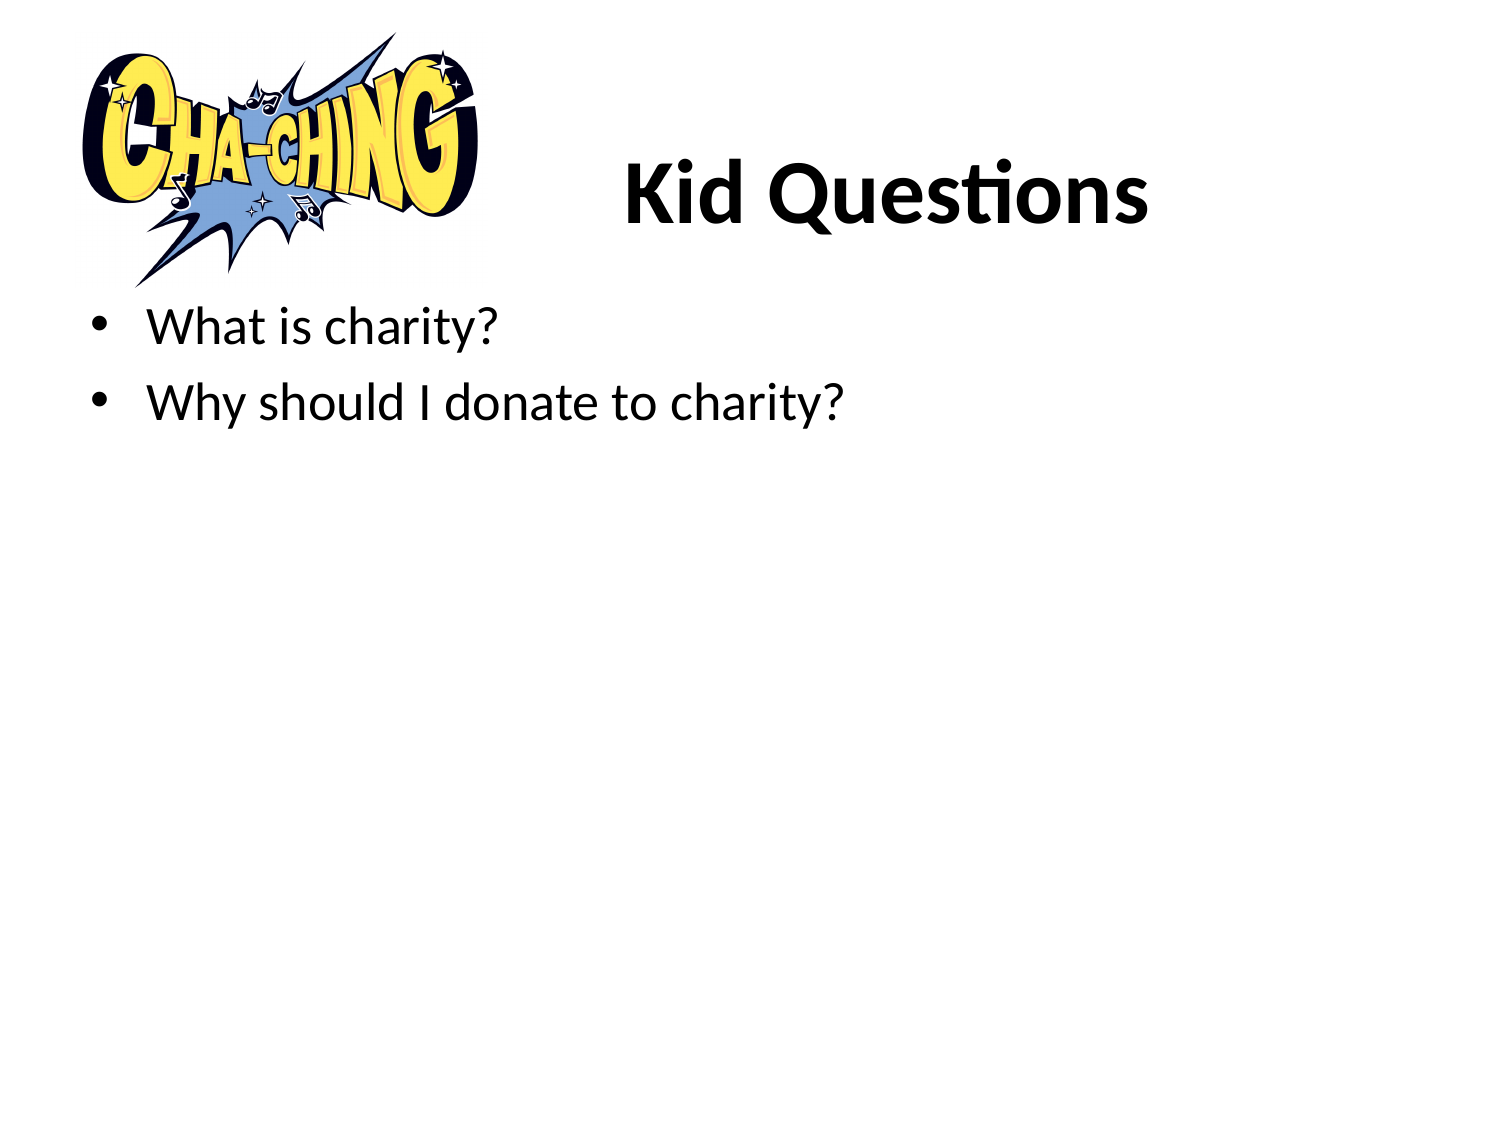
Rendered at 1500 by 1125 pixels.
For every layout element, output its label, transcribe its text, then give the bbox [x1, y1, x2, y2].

picture [74, 32, 488, 288]
list What is charity? Why should I donate to charity? [75, 282, 1425, 1025]
title Kid Questions [490, 37, 1475, 226]
